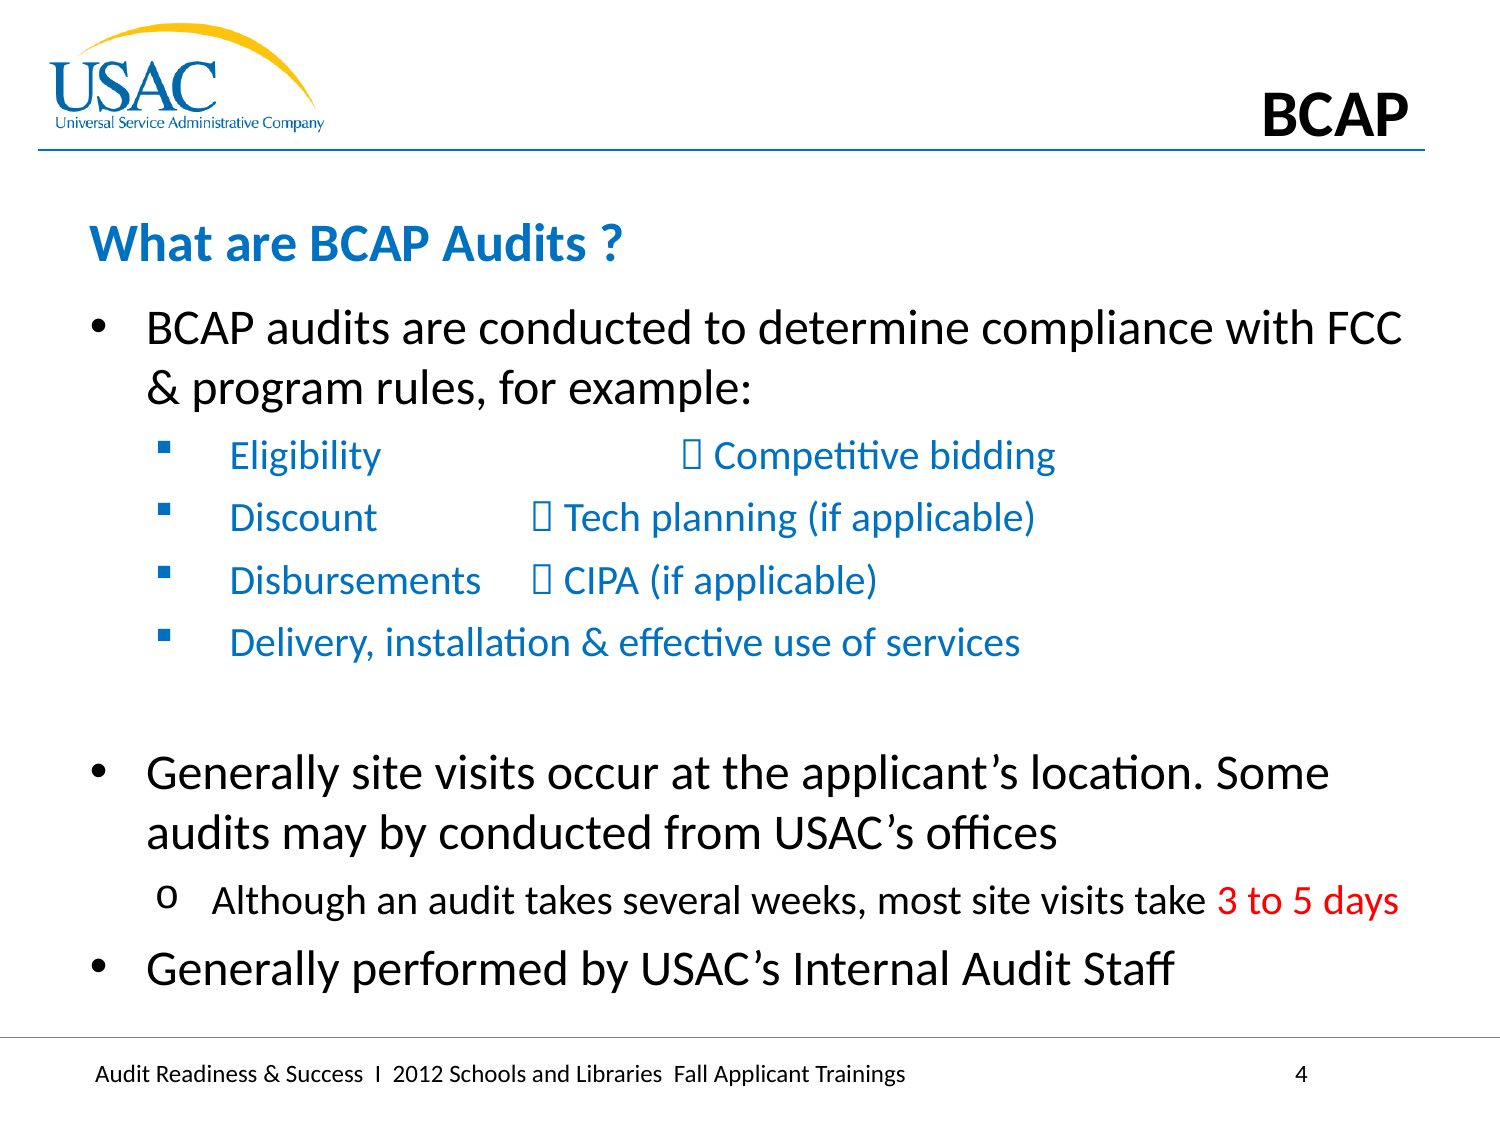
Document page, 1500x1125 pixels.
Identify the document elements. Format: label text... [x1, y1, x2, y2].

list BCAP [412, 62, 1425, 150]
list What are BCAP Audits ? [75, 200, 1425, 288]
list BCAP audits are conducted to determine compliance with FCC & program rules, for example: Eligibility  Competitive bidding Discount  Tech planning (if applicable) Disbursements  CIPA (if applicable) Delivery, installation & effective use of services Generally site visits occur at the applicant’s location. Some audits may by conducted from USAC’s offices Although an audit takes several weeks, most site visits take 3 to 5 days Generally performed by USAC’s Internal Audit Staff [75, 288, 1425, 1025]
picture [24, 0, 350, 157]
